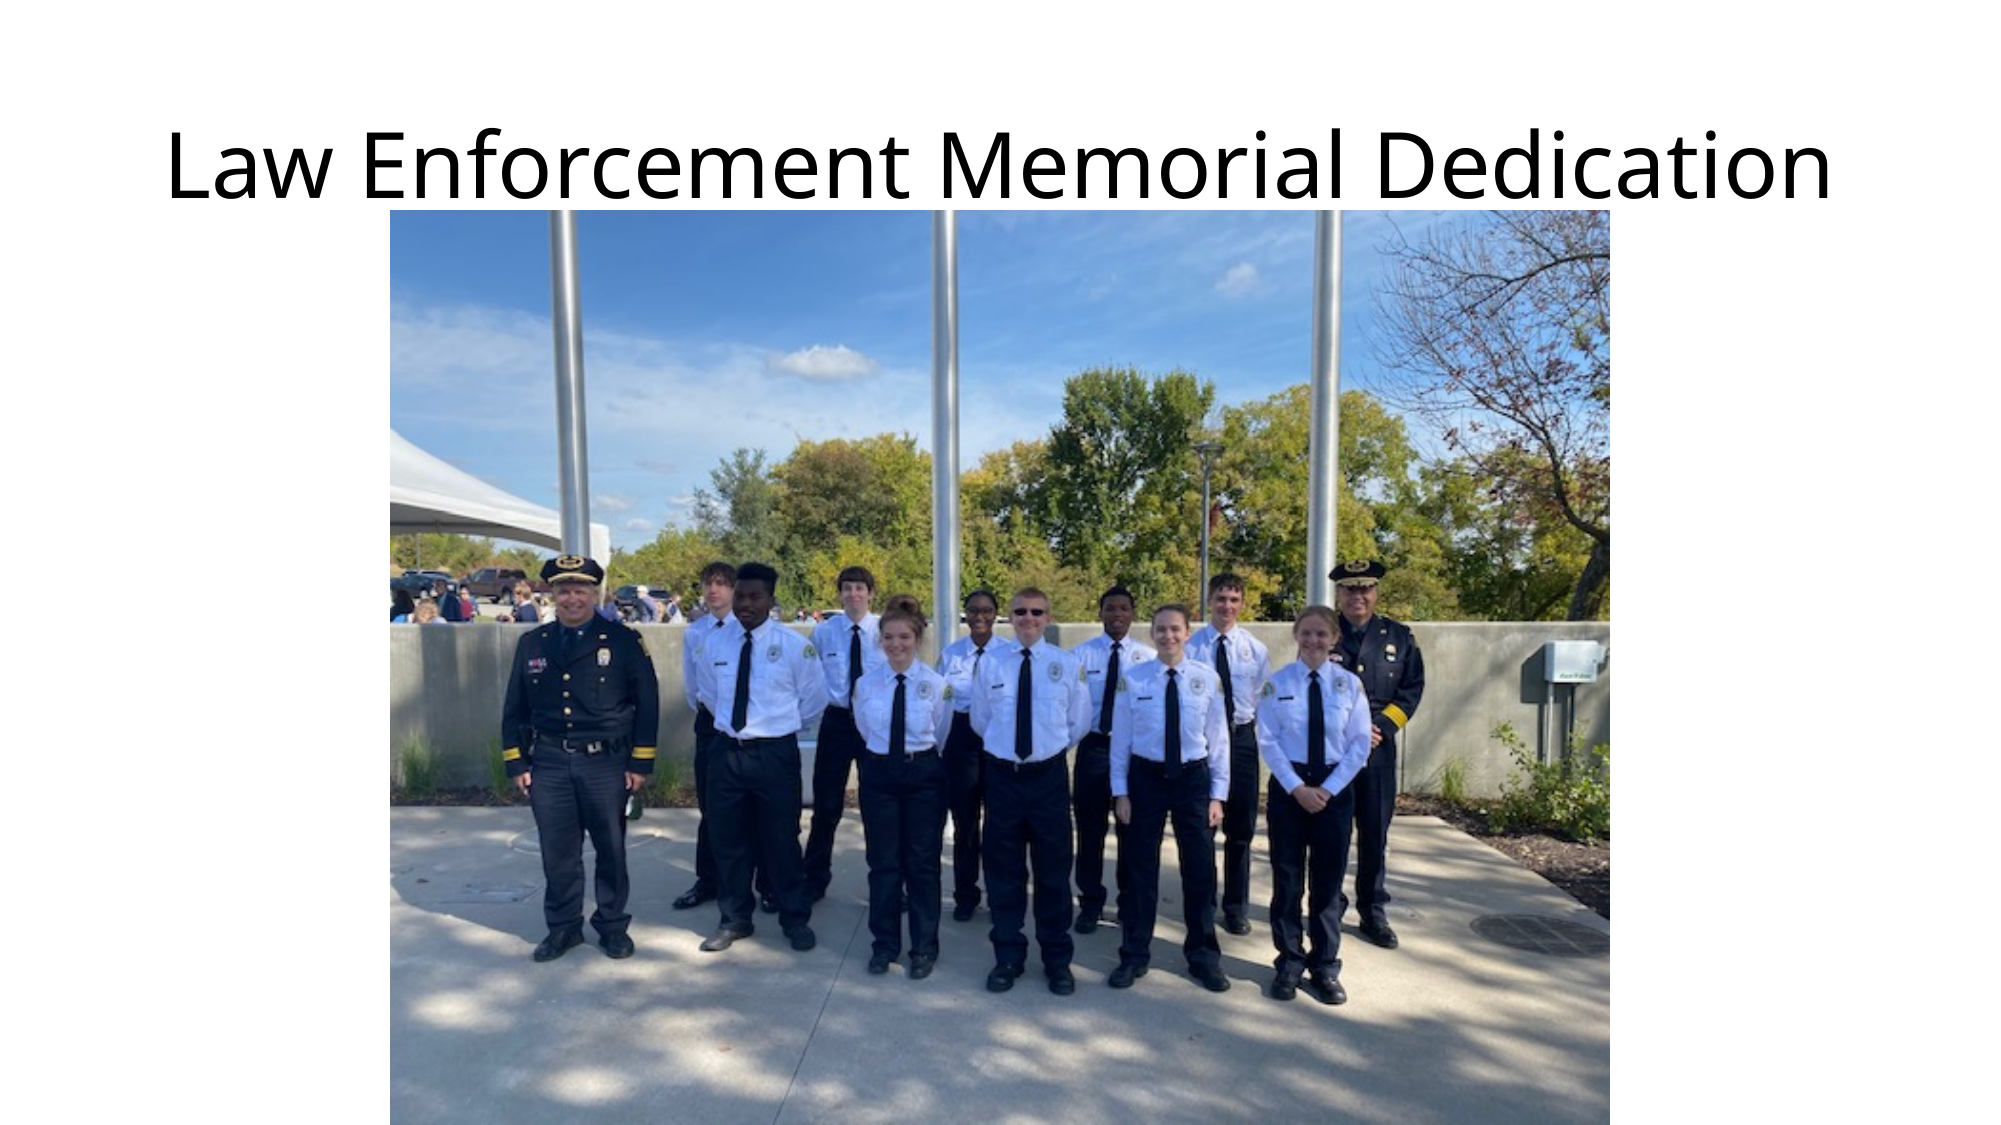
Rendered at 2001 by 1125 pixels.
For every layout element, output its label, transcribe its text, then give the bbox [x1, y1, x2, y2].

picture [390, 210, 1610, 1125]
title Law Enforcement Memorial Dedication [137, 59, 1863, 278]
